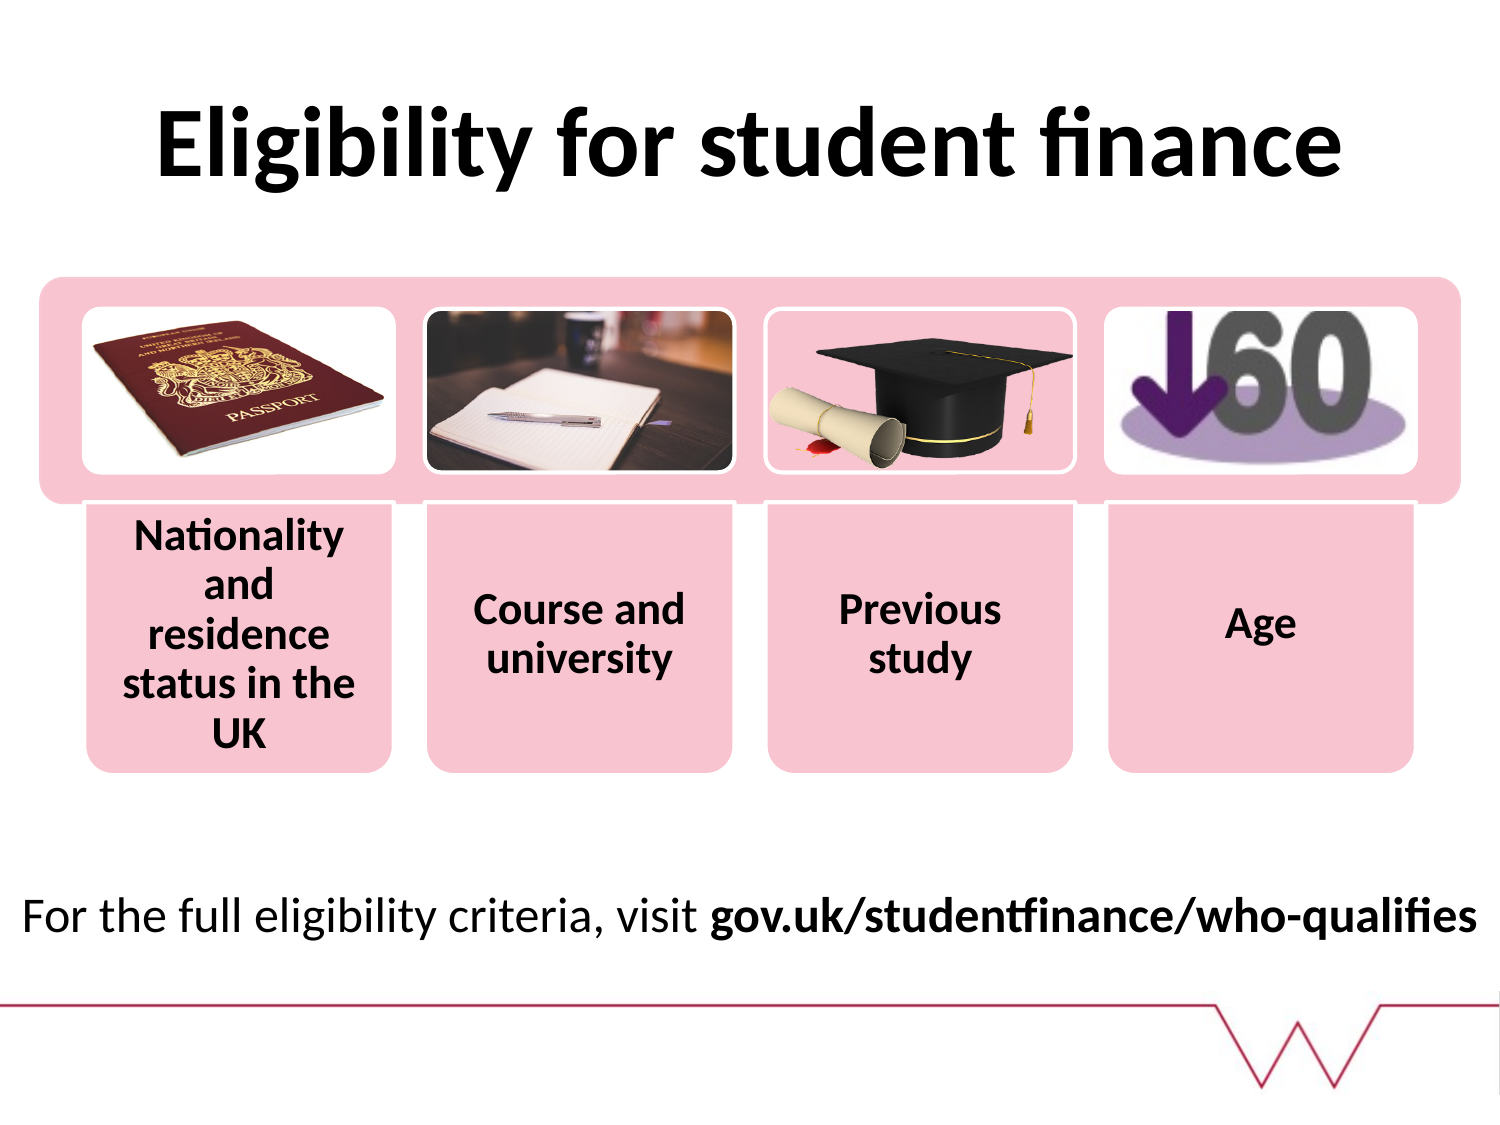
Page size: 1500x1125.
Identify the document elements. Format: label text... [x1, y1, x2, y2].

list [41, 278, 1459, 776]
picture [0, 991, 1500, 1095]
text_box For the full eligibility criteria, visit gov.uk/studentfinance/who-qualifies [0, 875, 1500, 951]
title Eligibility for student finance [82, 66, 1418, 207]
